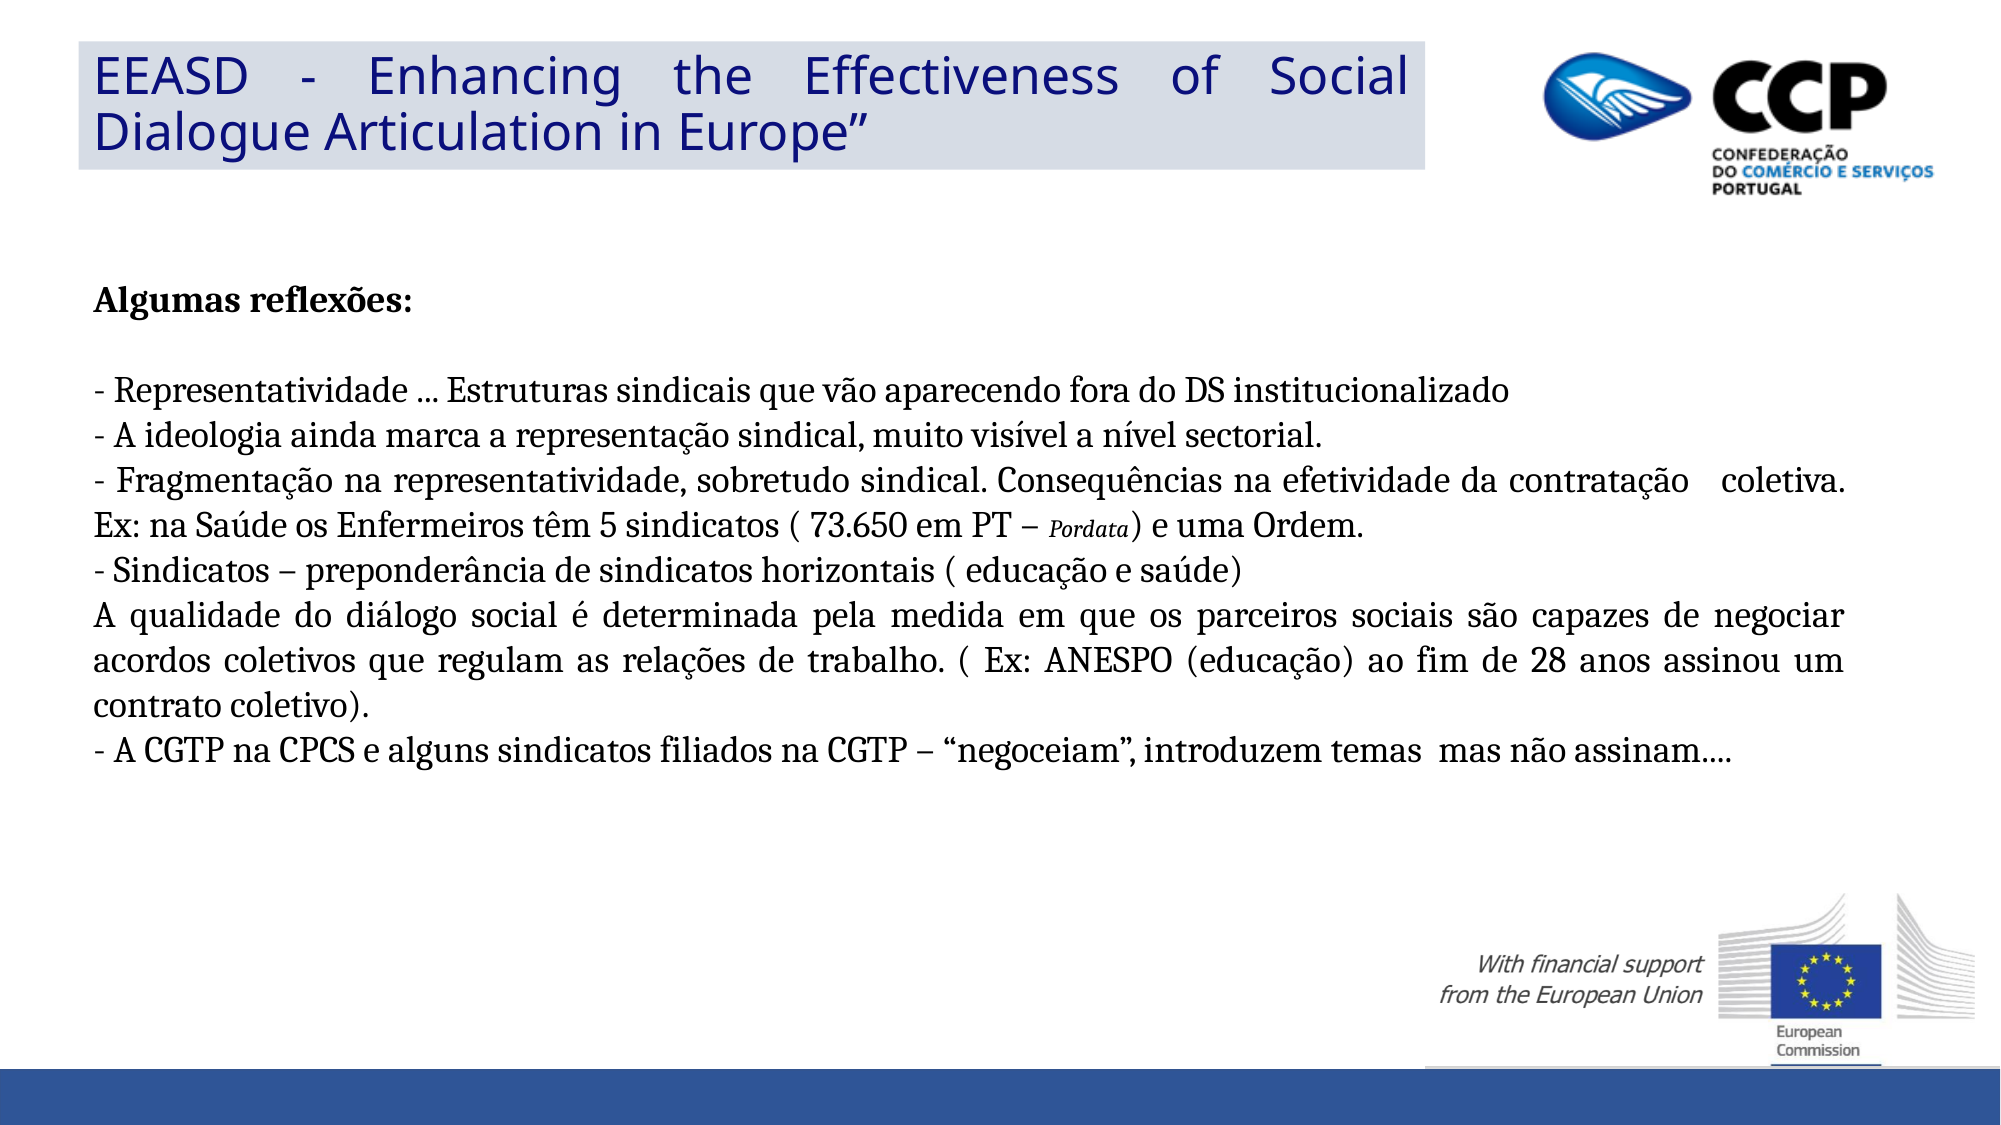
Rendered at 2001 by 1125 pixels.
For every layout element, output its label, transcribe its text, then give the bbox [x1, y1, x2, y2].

picture [1521, 35, 1957, 213]
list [1425, 893, 2000, 1069]
title EEASD - Enhancing the Effectiveness of Social Dialogue Articulation in Europe” [78, 41, 1426, 170]
text_box Algumas reflexões: - Representatividade ... Estruturas sindicais que vão aparecendo fora do DS institucionalizado - A ideologia ainda marca a representação sindical, muito visível a nível sectorial. - Fragmentação na representatividade, sobretudo sindical. Consequências na efetividade da contratação coletiva. Ex: na Saúde os Enfermeiros têm 5 sindicatos ( 73.650 em PT – Pordata) e uma Ordem. - Sindicatos – preponderância de sindicatos horizontais ( educação e saúde) A qualidade do diálogo social é determinada pela medida em que os parceiros sociais são capazes de negociar acordos coletivos que regulam as relações de trabalho. ( Ex: ANESPO (educação) ao fim de 28 anos assinou um contrato coletivo). - A CGTP na CPCS e alguns sindicatos filiados na CGTP – “negoceiam”, introduzem temas mas não assinam.... [78, 267, 1863, 867]
